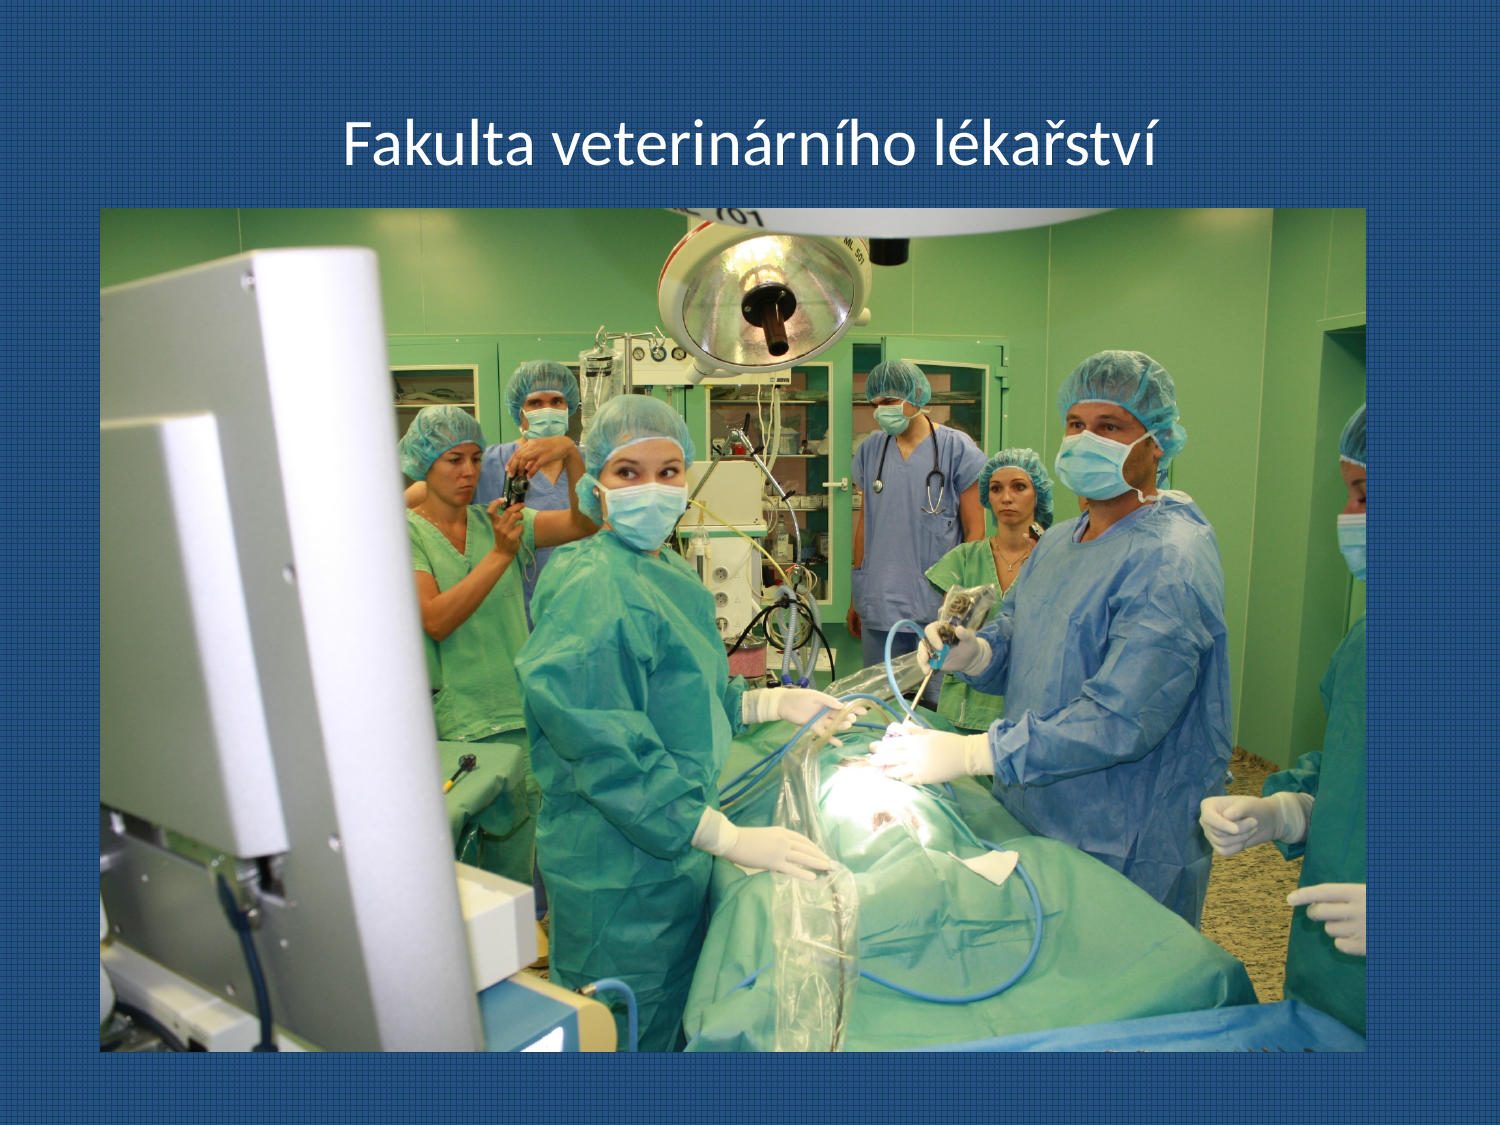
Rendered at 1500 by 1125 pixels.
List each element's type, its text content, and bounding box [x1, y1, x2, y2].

title Fakulta veterinárního lékařství [75, 45, 1425, 233]
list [100, 207, 1367, 1053]
